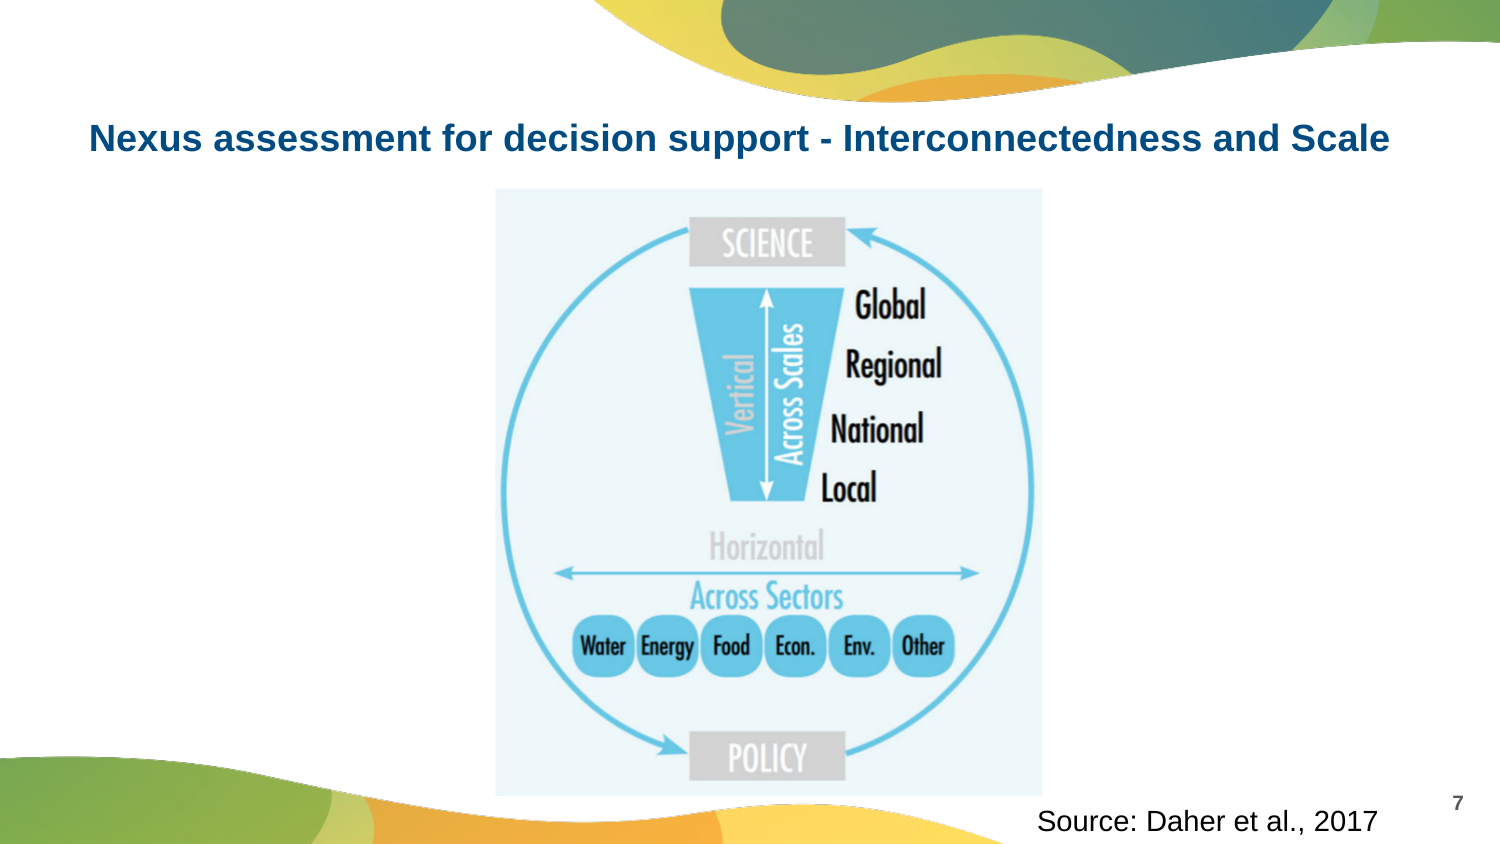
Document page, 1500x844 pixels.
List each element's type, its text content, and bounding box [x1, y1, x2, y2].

title Nexus assessment for decision support - Interconnectedness and Scale [73, 94, 1480, 184]
picture [0, 188, 1500, 844]
picture [0, 0, 1500, 120]
text_box Source: Daher et al., 2017 [1022, 795, 1417, 844]
slide_number 7 [1141, 780, 1479, 826]
